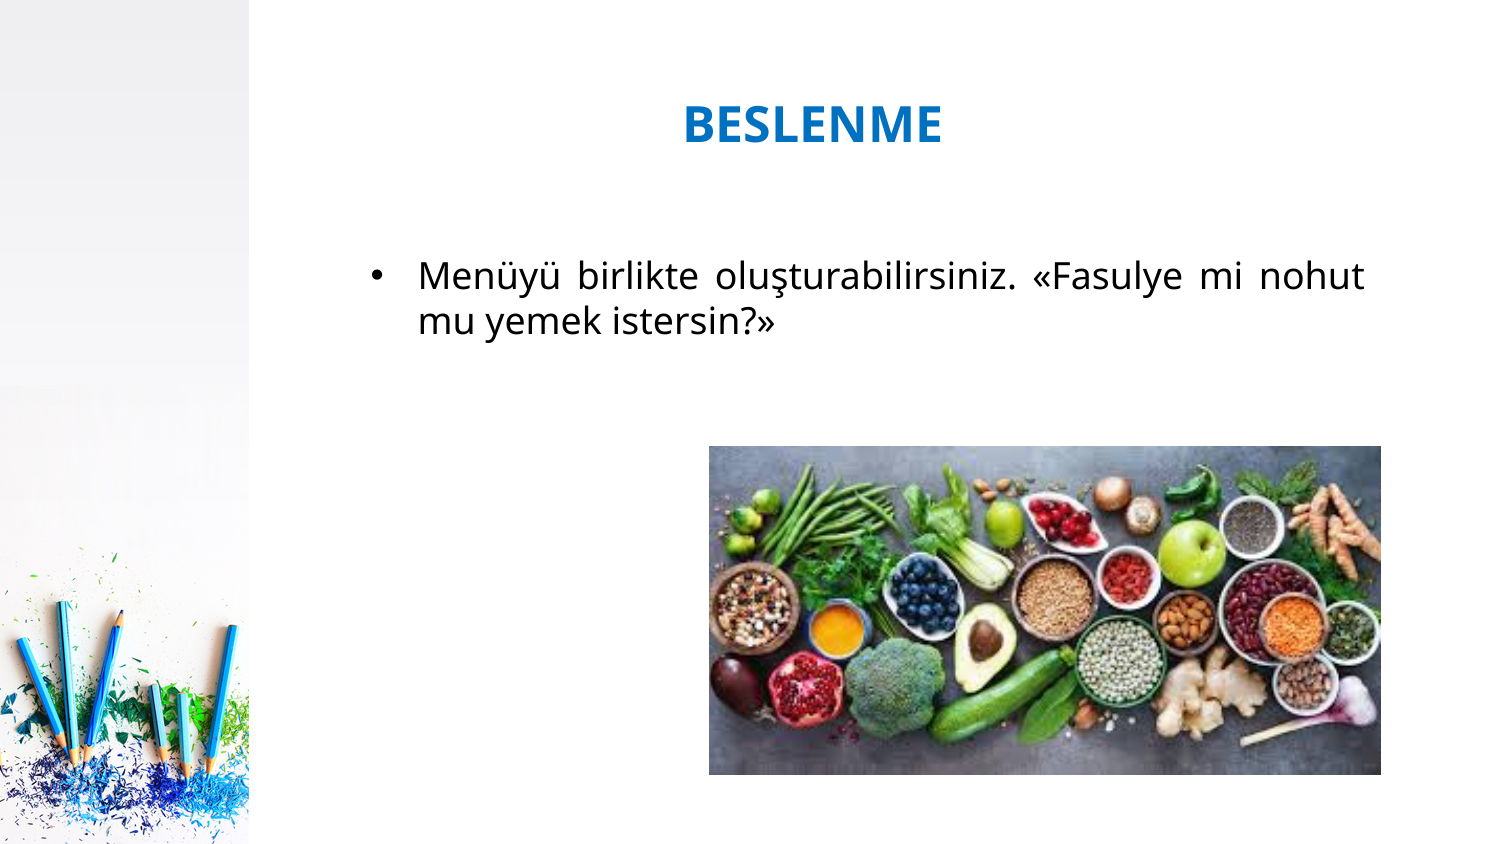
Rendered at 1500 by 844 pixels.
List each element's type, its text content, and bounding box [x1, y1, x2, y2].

picture [0, 0, 1500, 844]
text_box Menüyü birlikte oluşturabilirsiniz. «Fasulye mi nohut mu yemek istersin?» [355, 244, 1381, 440]
text_box BESLENME [667, 34, 1306, 210]
